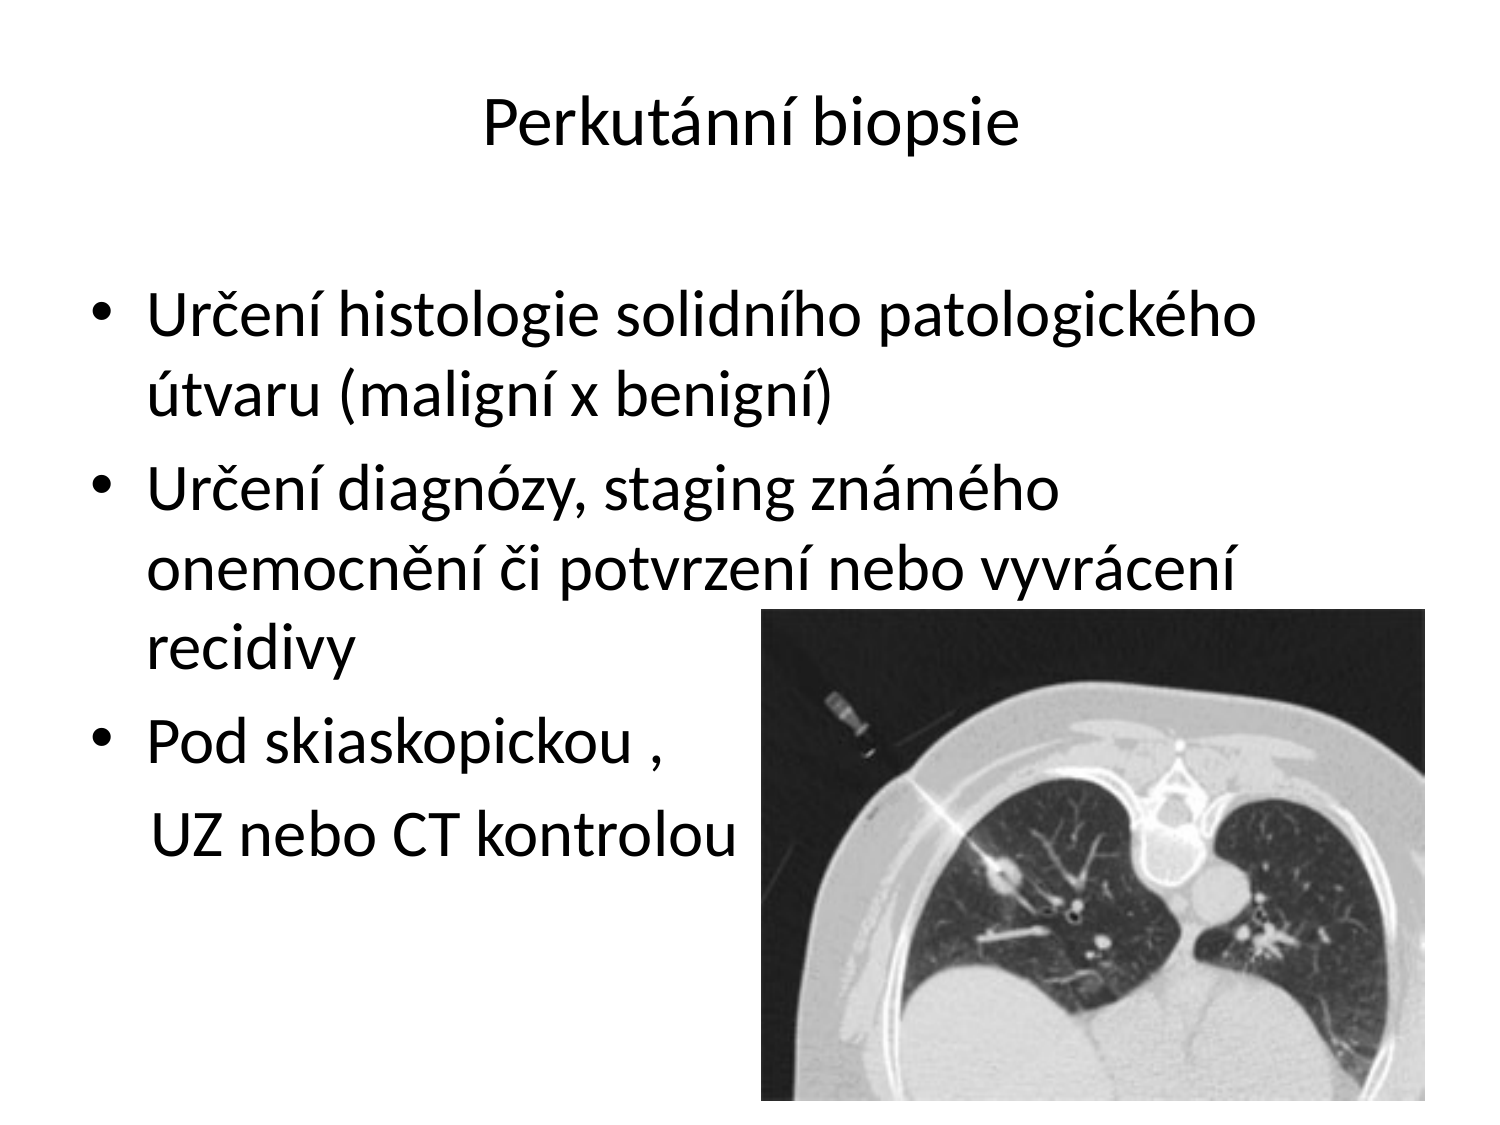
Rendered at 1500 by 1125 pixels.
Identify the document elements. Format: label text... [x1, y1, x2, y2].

list Určení histologie solidního patologického útvaru (maligní x benigní) Určení diagnózy, staging známého onemocnění či potvrzení nebo vyvrácení recidivy Pod skiaskopickou , UZ nebo CT kontrolou [75, 262, 1425, 1005]
picture [761, 609, 1426, 1102]
title Perkutánní biopsie [76, 66, 1427, 254]
